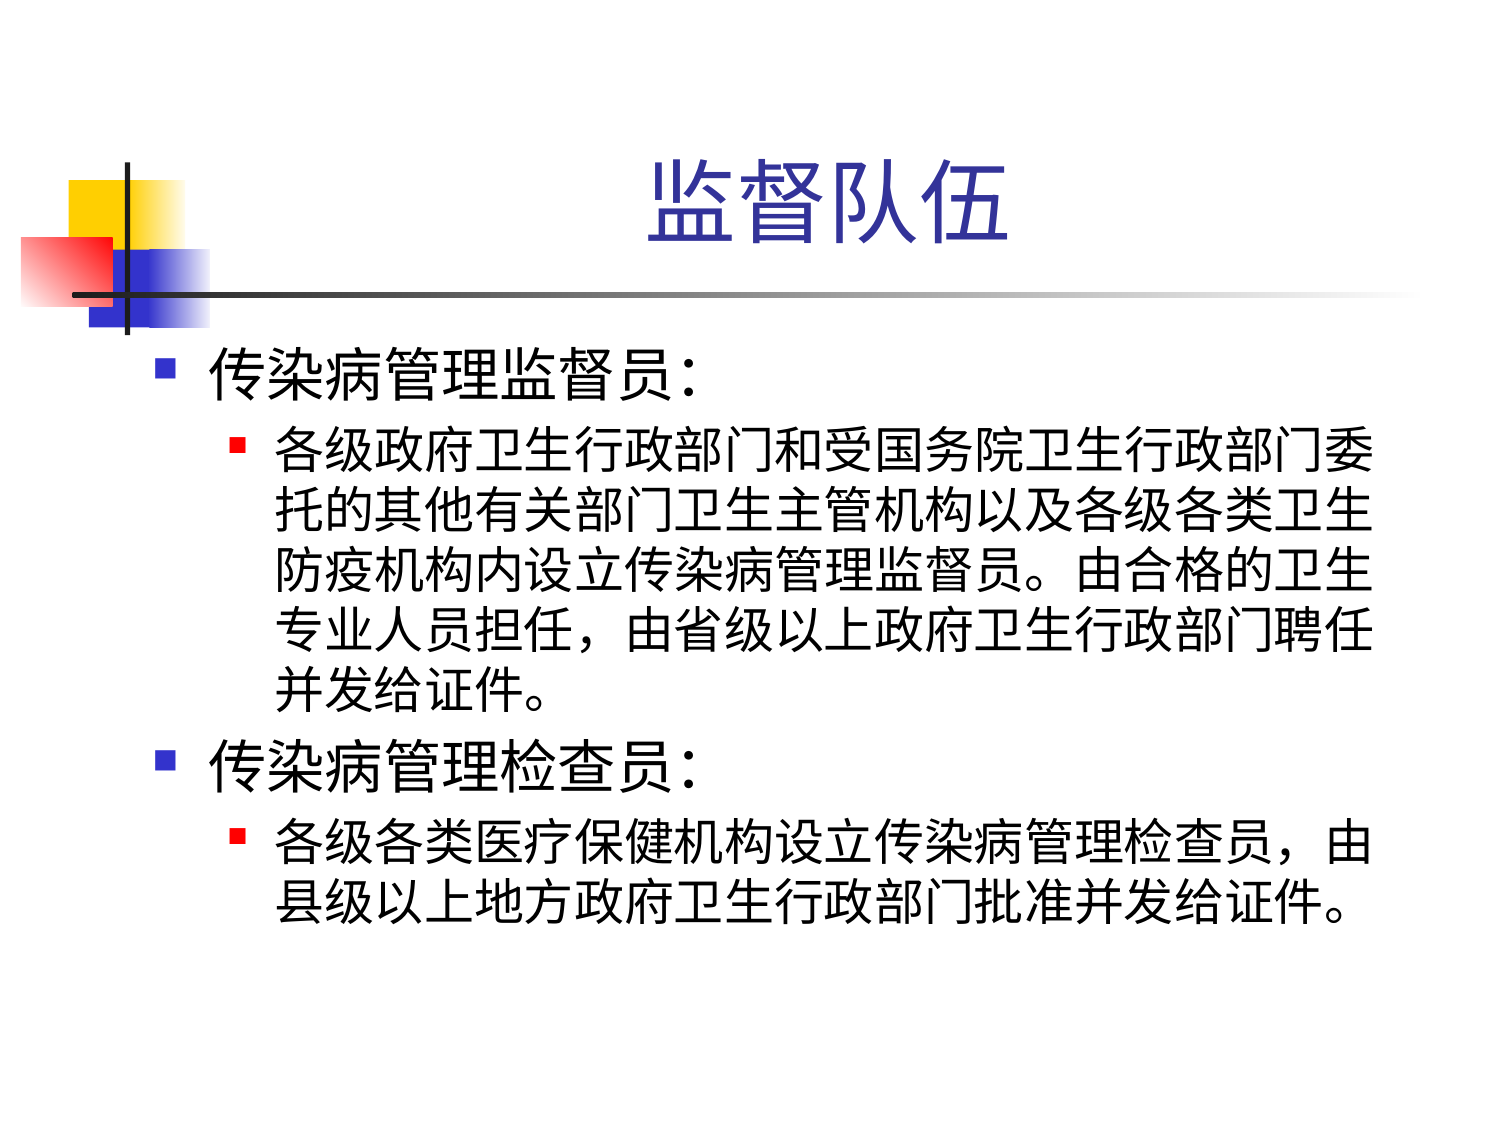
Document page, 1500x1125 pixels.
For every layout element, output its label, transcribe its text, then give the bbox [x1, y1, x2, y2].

list 传染病管理监督员： 各级政府卫生行政部门和受国务院卫生行政部门委托的其他有关部门卫生主管机构以及各级各类卫生防疫机构内设立传染病管理监督员。由合格的卫生专业人员担任，由省级以上政府卫生行政部门聘任并发给证件。 传染病管理检查员： 各级各类医疗保健机构设立传染病管理检查员，由县级以上地方政府卫生行政部门批准并发给证件。 [137, 330, 1426, 1007]
title 监督队伍 [188, 101, 1468, 263]
